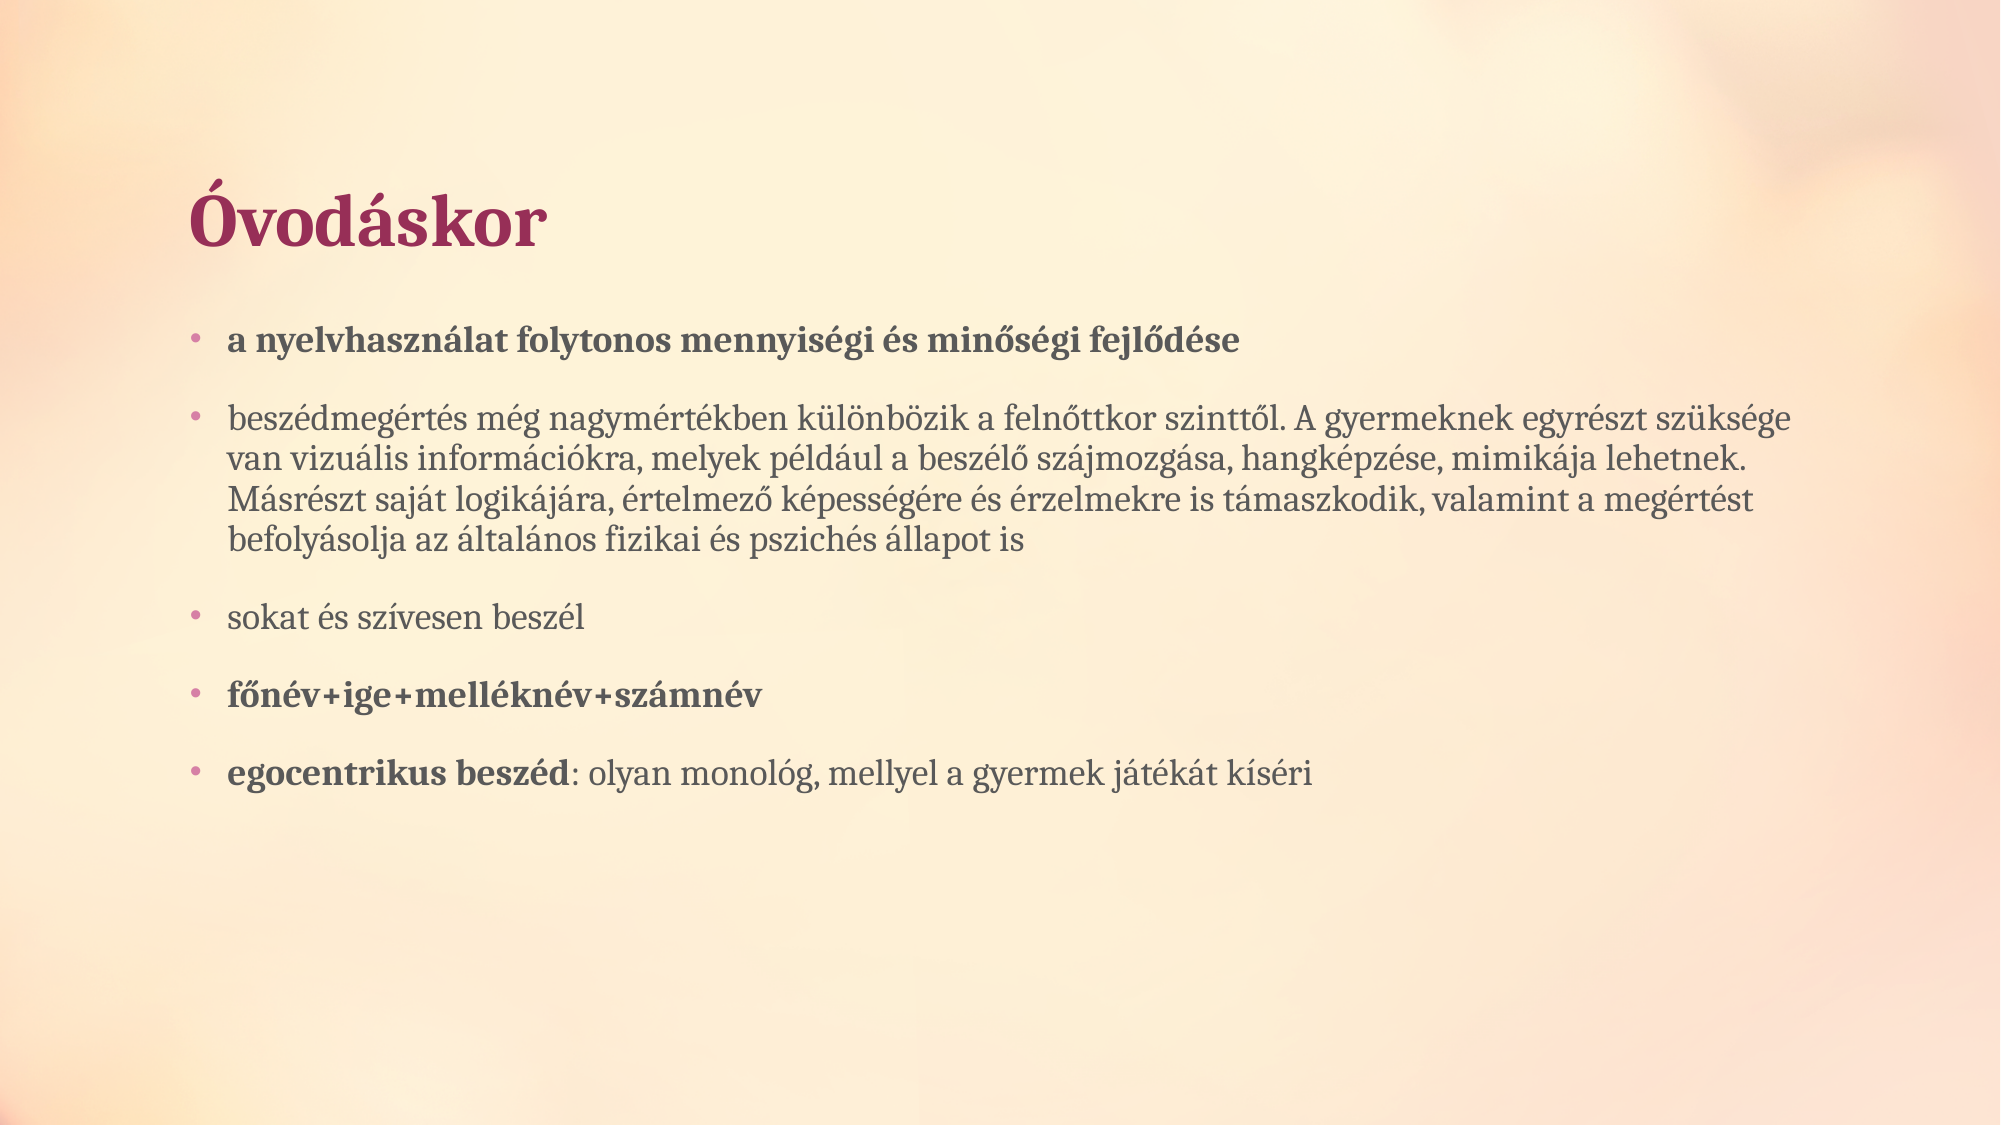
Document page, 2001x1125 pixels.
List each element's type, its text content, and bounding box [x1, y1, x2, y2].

list a nyelvhasználat folytonos mennyiségi és minőségi fejlődése beszédmegértés még nagymértékben különbözik a felnőttkor szinttől. A gyermeknek egyrészt szüksége van vizuális információkra, melyek például a beszélő szájmozgása, hangképzése, mimikája lehetnek. Másrészt saját logikájára, értelmező képességére és érzelmekre is támaszkodik, valamint a megértést befolyásolja az általános fizikai és pszichés állapot is sokat és szívesen beszél főnév+ige+melléknév+számnév egocentrikus beszéd: olyan monológ, mellyel a gyermek játékát kíséri [174, 312, 1825, 1013]
picture [0, 0, 2001, 1125]
title Óvodáskor [174, 75, 1825, 271]
